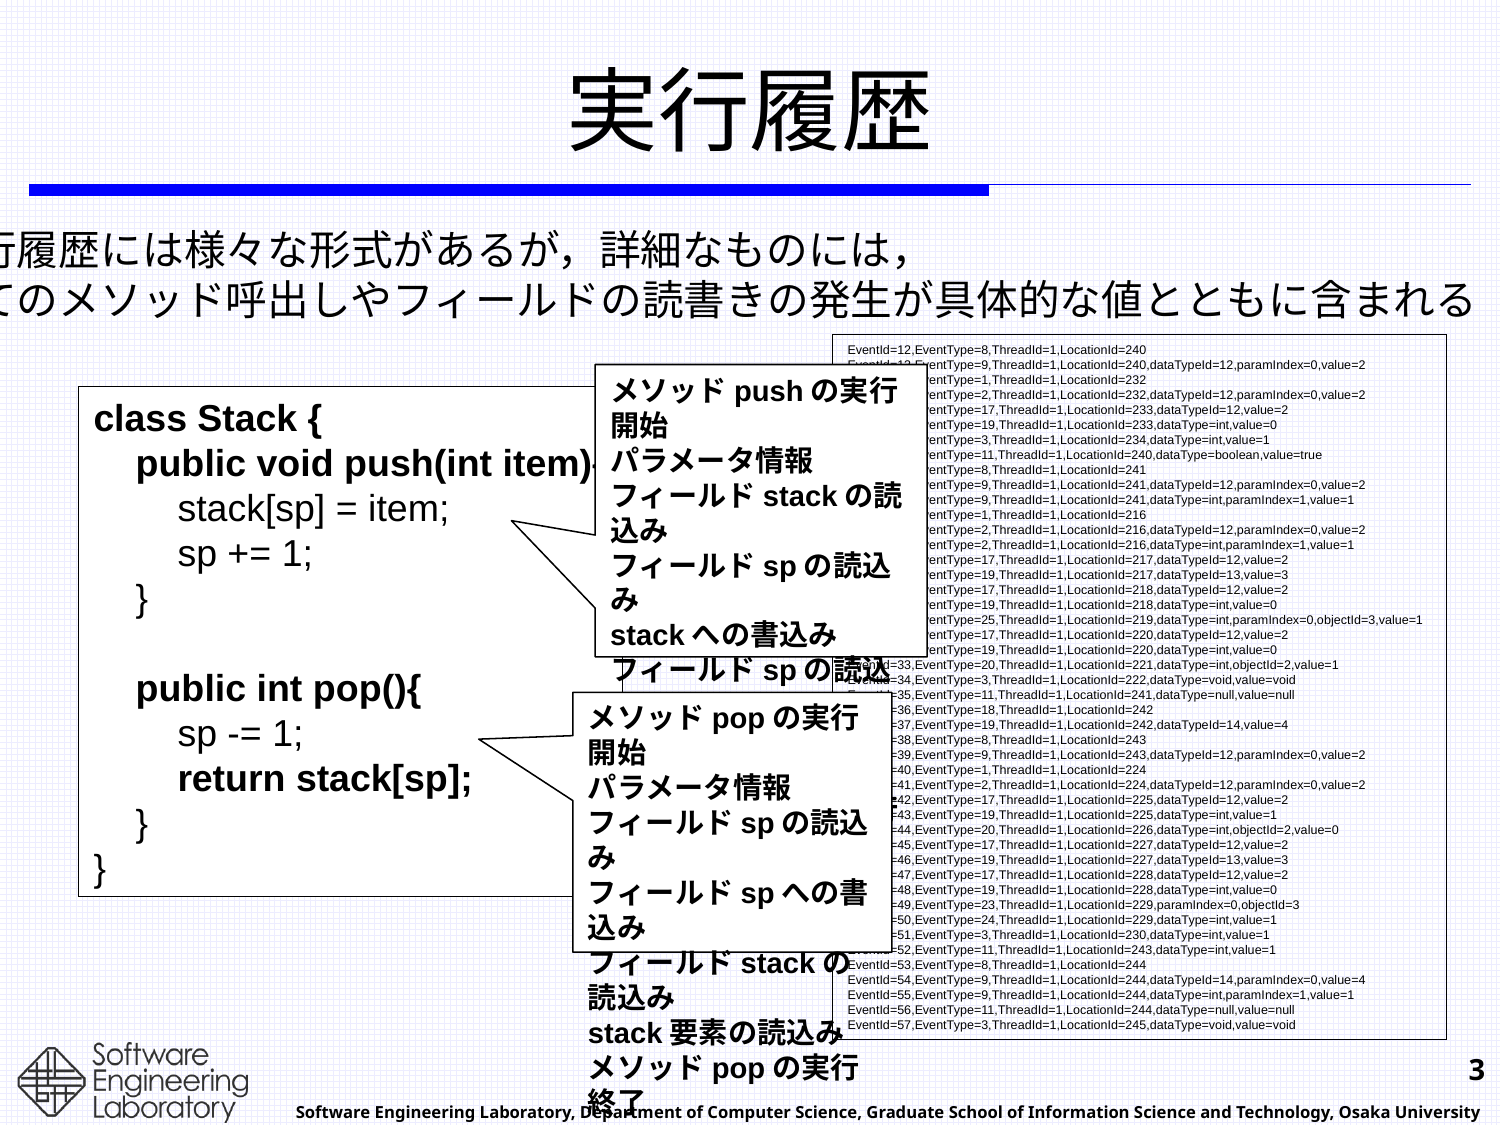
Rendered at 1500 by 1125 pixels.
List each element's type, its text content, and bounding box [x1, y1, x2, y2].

text_box EventId=12,EventType=8,ThreadId=1,LocationId=240 EventId=13,EventType=9,ThreadId=1,LocationId=240,dataTypeId=12,paramIndex=0,value=2 EventId=14,EventType=1,ThreadId=1,LocationId=232 EventId=15,EventType=2,ThreadId=1,LocationId=232,dataTypeId=12,paramIndex=0,value=2 EventId=16,EventType=17,ThreadId=1,LocationId=233,dataTypeId=12,value=2 EventId=17,EventType=19,ThreadId=1,LocationId=233,dataType=int,value=0 EventId=18,EventType=3,ThreadId=1,LocationId=234,dataType=int,value=1 EventId=19,EventType=11,ThreadId=1,LocationId=240,dataType=boolean,value=true EventId=20,EventType=8,ThreadId=1,LocationId=241 EventId=21,EventType=9,ThreadId=1,LocationId=241,dataTypeId=12,paramIndex=0,value=2 EventId=22,EventType=9,ThreadId=1,LocationId=241,dataType=int,paramIndex=1,value=1 EventId=23,EventType=1,ThreadId=1,LocationId=216 EventId=24,EventType=2,ThreadId=1,LocationId=216,dataTypeId=12,paramIndex=0,value=2 EventId=25,EventType=2,ThreadId=1,LocationId=216,dataType=int,paramIndex=1,value=1 EventId=26,EventType=17,ThreadId=1,LocationId=217,dataTypeId=12,value=2 EventId=27,EventType=19,ThreadId=1,LocationId=217,dataTypeId=13,value=3 EventId=28,EventType=17,ThreadId=1,LocationId=218,dataTypeId=12,value=2 EventId=29,EventType=19,ThreadId=1,LocationId=218,dataType=int,value=0 EventId=30,EventType=25,ThreadId=1,LocationId=219,dataType=int,paramIndex=0,objectId=3,value=1 EventId=31,EventType=17,ThreadId=1,LocationId=220,dataTypeId=12,value=2 EventId=32,EventType=19,ThreadId=1,LocationId=220,dataType=int,value=0 EventId=33,EventType=20,ThreadId=1,LocationId=221,dataType=int,objectId=2,value=1 EventId=34,EventType=3,ThreadId=1,LocationId=222,dataType=void,value=void EventId=35,EventType=11,ThreadId=1,LocationId=241,dataType=null,value=null EventId=36,EventType=18,ThreadId=1,LocationId=242 EventId=37,EventType=19,ThreadId=1,LocationId=242,dataTypeId=14,value=4 EventId=38,EventType=8,ThreadId=1,LocationId=243 EventId=39,EventType=9,ThreadId=1,LocationId=243,dataTypeId=12,paramIndex=0,value=2 EventId=40,EventType=1,ThreadId=1,LocationId=224 EventId=41,EventType=2,ThreadId=1,LocationId=224,dataTypeId=12,paramIndex=0,value=2 EventId=42,EventType=17,ThreadId=1,LocationId=225,dataTypeId=12,value=2 EventId=43,EventType=19,ThreadId=1,LocationId=225,dataType=int,value=1 EventId=44,EventType=20,ThreadId=1,LocationId=226,dataType=int,objectId=2,value=0 EventId=45,EventType=17,ThreadId=1,LocationId=227,dataTypeId=12,value=2 EventId=46,EventType=19,ThreadId=1,LocationId=227,dataTypeId=13,value=3 EventId=47,EventType=17,ThreadId=1,LocationId=228,dataTypeId=12,value=2 EventId=48,EventType=19,ThreadId=1,LocationId=228,dataType=int,value=0 EventId=49,EventType=23,ThreadId=1,LocationId=229,paramIndex=0,objectId=3 EventId=50,EventType=24,ThreadId=1,LocationId=229,dataType=int,value=1 EventId=51,EventType=3,ThreadId=1,LocationId=230,dataType=int,value=1 EventId=52,EventType=11,ThreadId=1,LocationId=243,dataType=int,value=1 EventId=53,EventType=8,ThreadId=1,LocationId=244 EventId=54,EventType=9,ThreadId=1,LocationId=244,dataTypeId=14,paramIndex=0,value=4 EventId=55,EventType=9,ThreadId=1,LocationId=244,dataType=int,paramIndex=1,value=1 EventId=56,EventType=11,ThreadId=1,LocationId=244,dataType=null,value=null EventId=57,EventType=3,ThreadId=1,LocationId=245,dataType=void,value=void [832, 334, 1447, 1040]
text_box class Stack { public void push(int item){ stack[sp] = item; sp += 1; } public int pop(){ sp -= 1; return stack[sp]; } } [78, 386, 623, 897]
title 実行履歴 [29, 30, 1471, 185]
text_box 実行履歴には様々な形式があるが，詳細なものには， 全てのメソッド呼出しやフィールドの読書きの発生が具体的な値とともに含まれる [0, 216, 1492, 332]
text_box メソッドpushの実行開始 パラメータ情報 フィールドstackの読込み フィールドspの読込み stackへの書込み フィールドspの読込み フィールドspへの書込み メソッドpushの実行終了 [511, 364, 928, 657]
picture [17, 1042, 248, 1123]
text_box メソッドpopの実行開始 パラメータ情報 フィールドspの読込み フィールドspへの書込み フィールドstackの読込み stack要素の読込み メソッドpopの実行終了 [478, 692, 892, 953]
